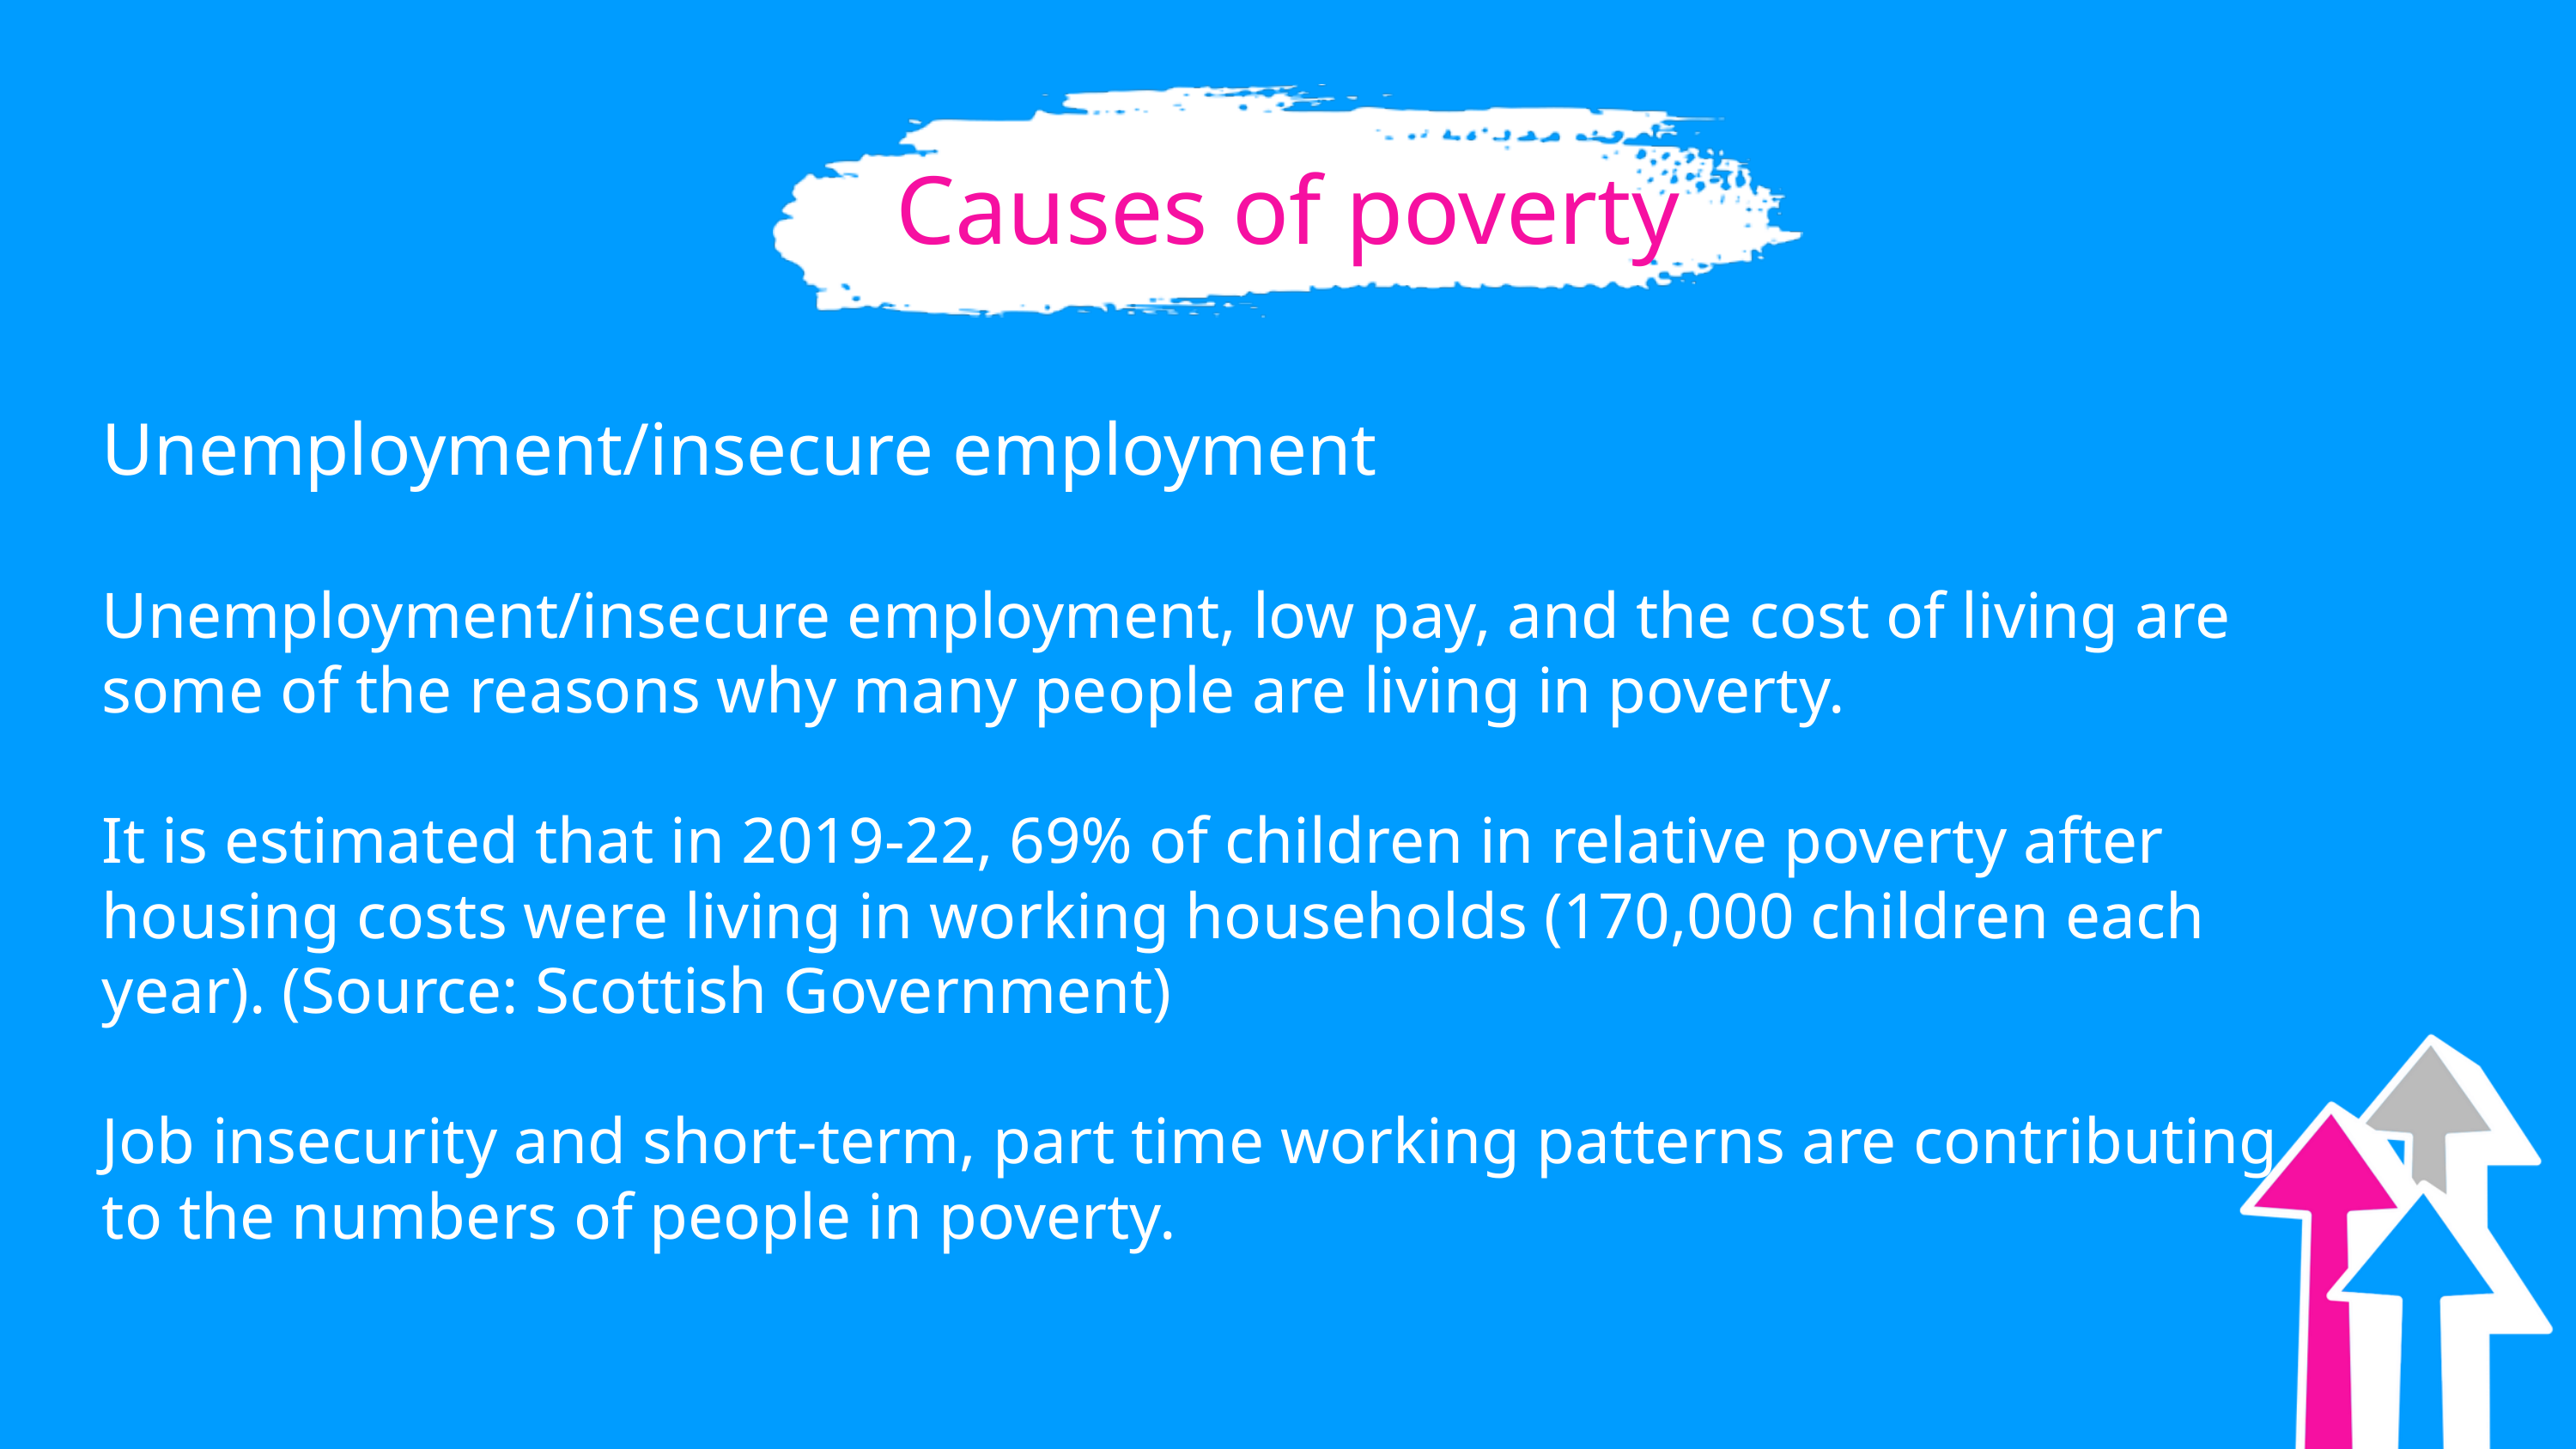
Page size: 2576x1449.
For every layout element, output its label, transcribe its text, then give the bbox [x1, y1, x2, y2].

text_box [772, 84, 1803, 318]
text_box Causes of poverty [848, 131, 1728, 264]
text_box [2055, 964, 2576, 1449]
text_box Unemployment/insecure employment Unemployment/insecure employment, low pay, and the cost of living are some of the reasons why many people are living in poverty. It is estimated that in 2019-22, 69% of children in relative poverty after housing costs were living in working households (170,000 children each year). (Source: Scottish Government) Job insecurity and short-term, part time working patterns are contributing to the numbers of people in poverty. [101, 389, 2343, 1252]
